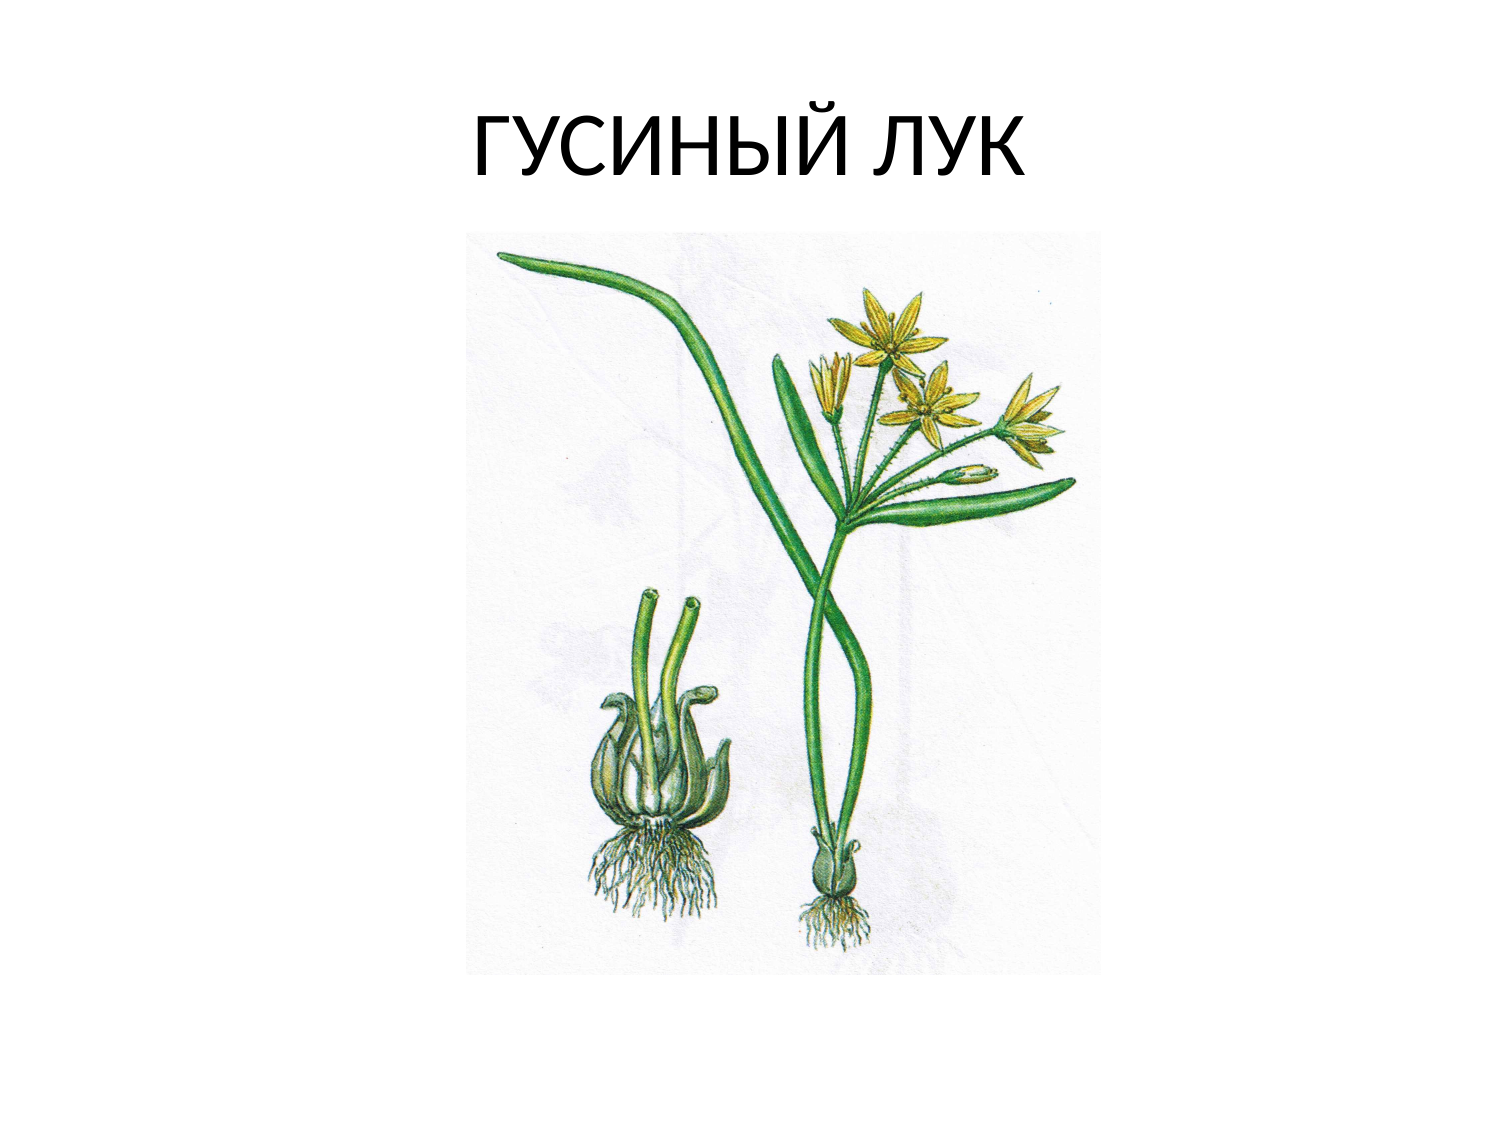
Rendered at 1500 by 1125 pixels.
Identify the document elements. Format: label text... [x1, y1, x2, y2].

picture [466, 231, 1102, 975]
title ГУСИНЫЙ ЛУК [75, 45, 1425, 233]
